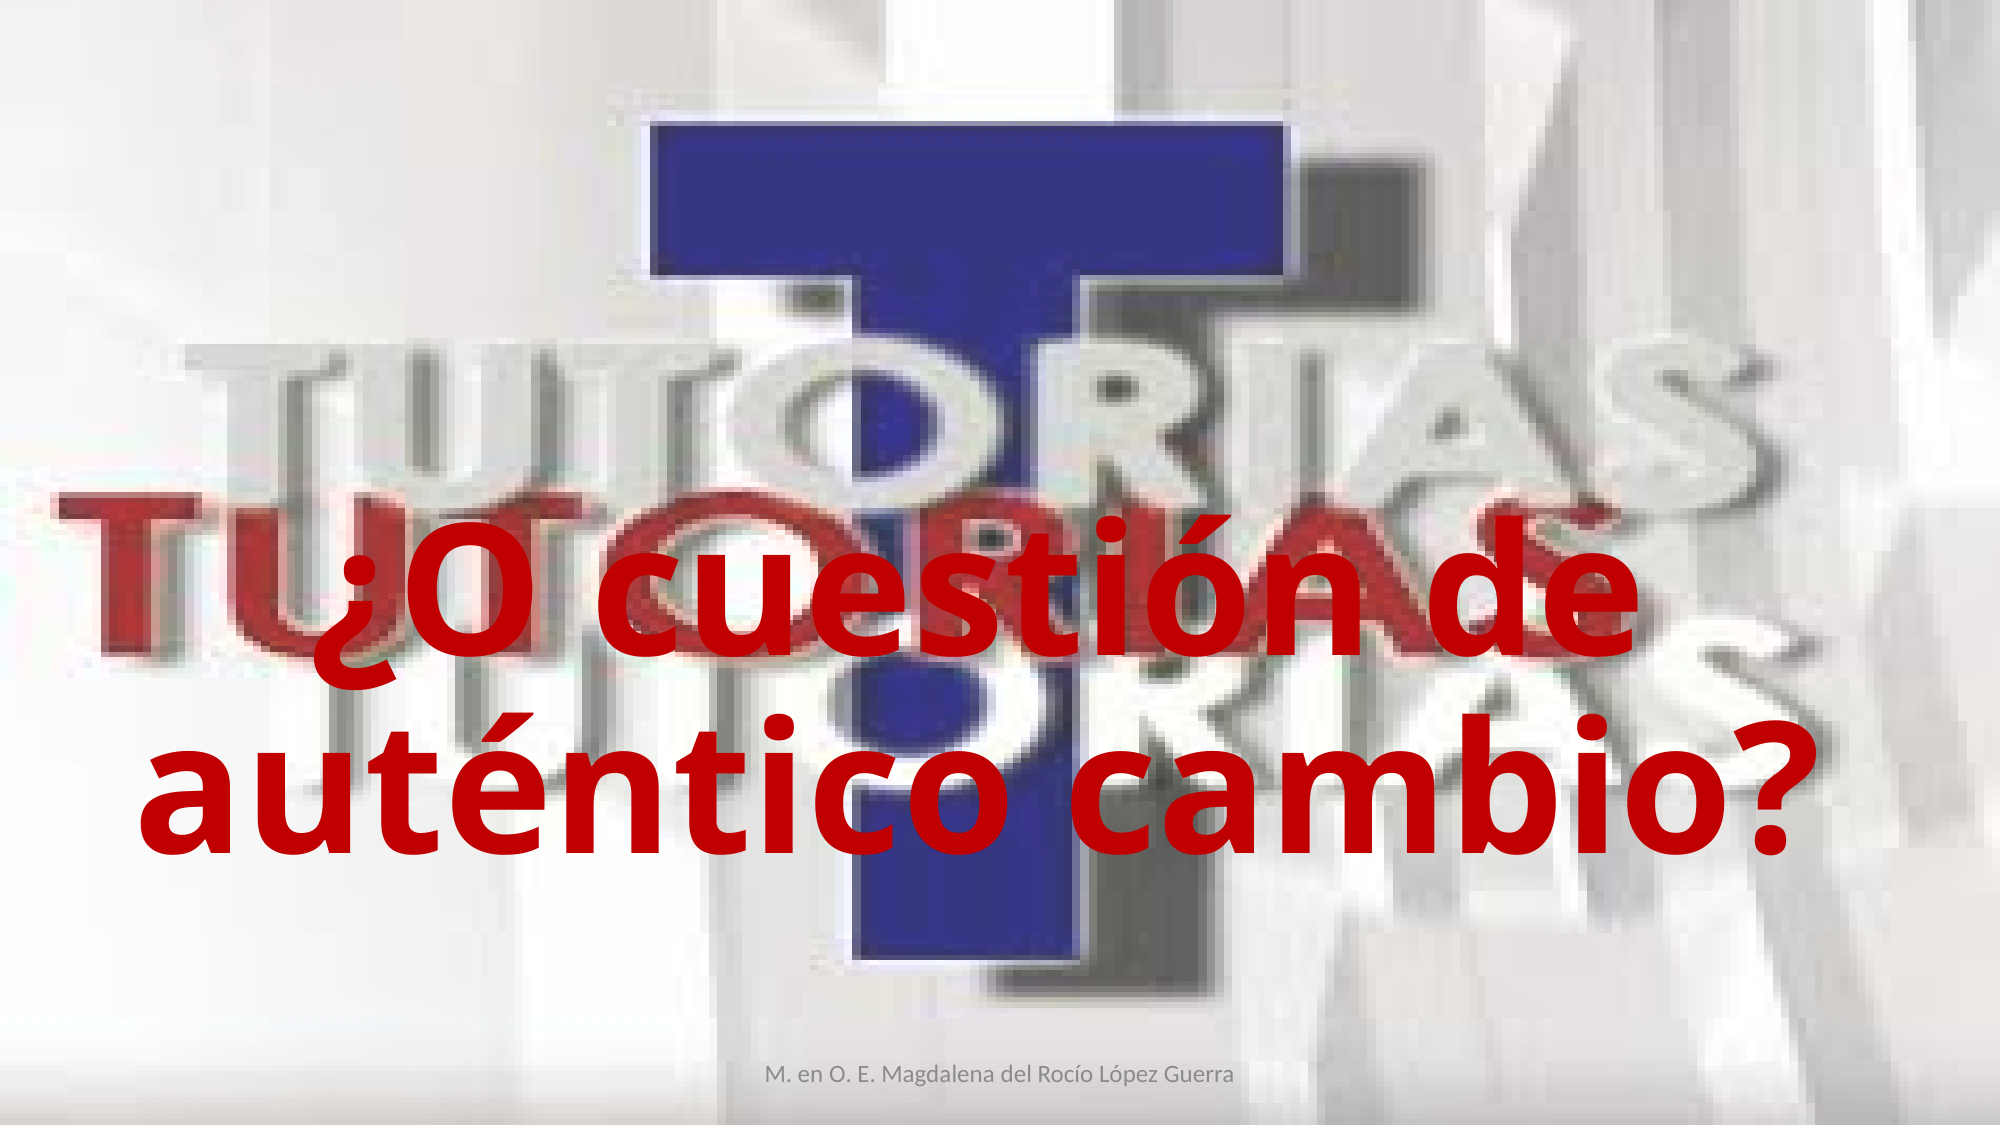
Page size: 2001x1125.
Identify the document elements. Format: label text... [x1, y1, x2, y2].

footer M. en O. E. Magdalena del Rocío López Guerra [662, 1042, 1338, 1103]
title ¿O cuestión de auténtico cambio? [115, 432, 1841, 901]
